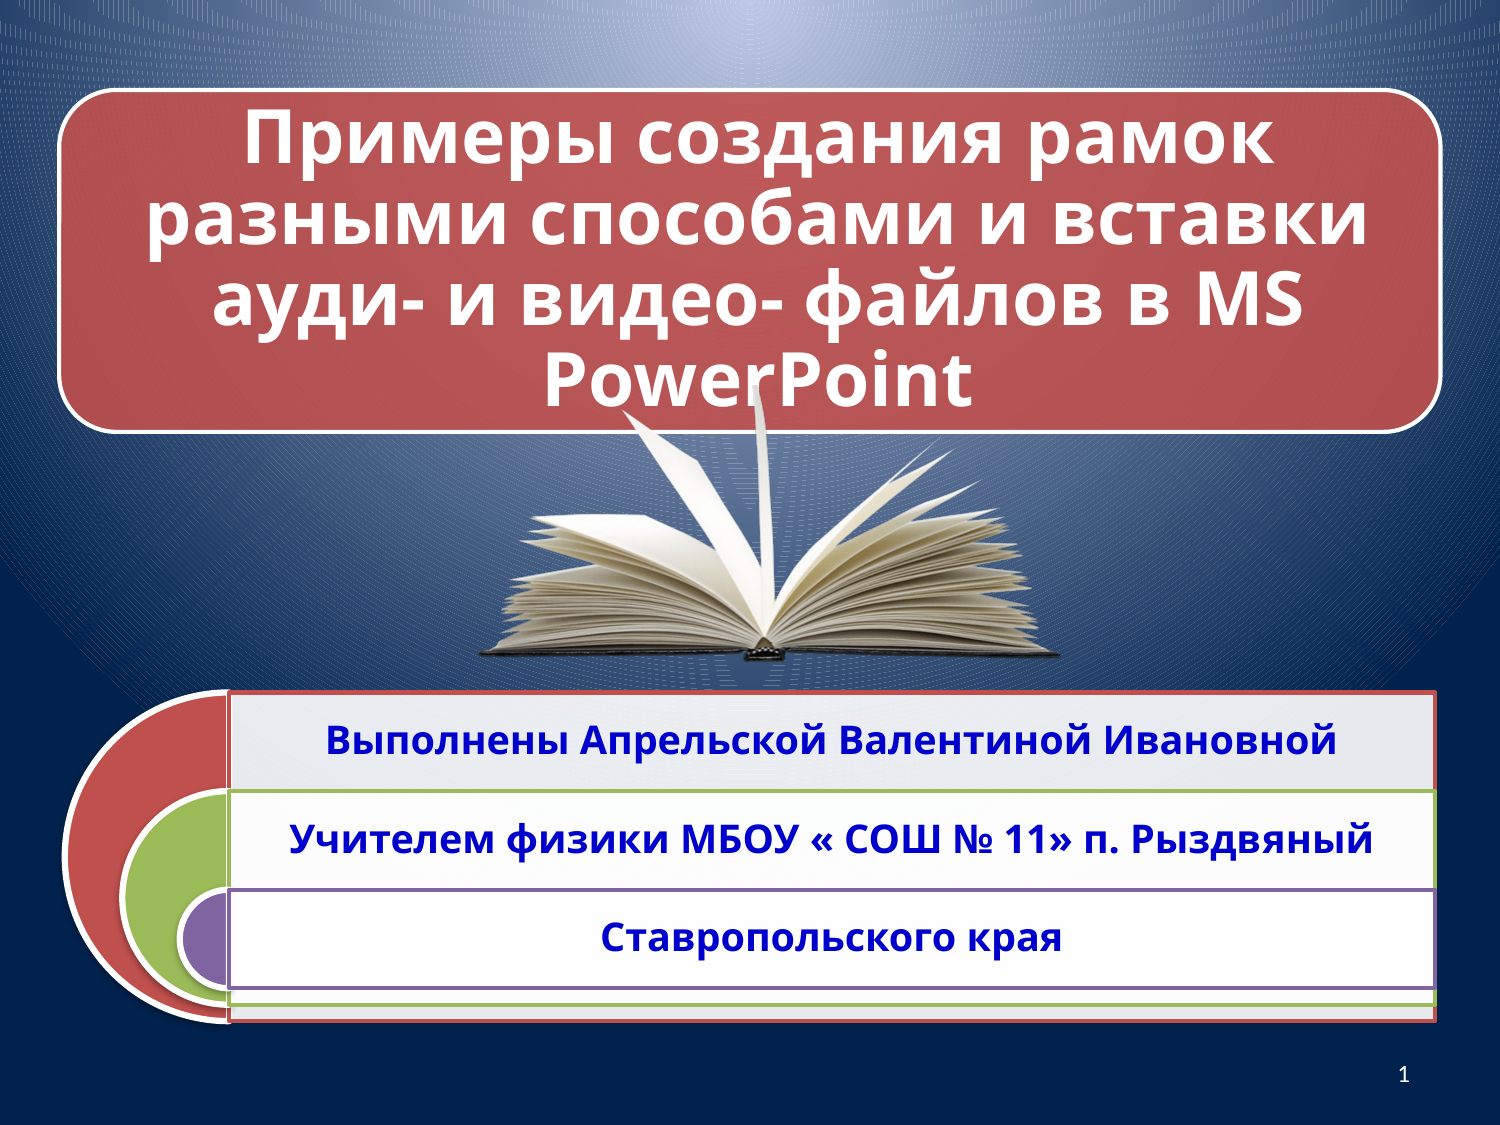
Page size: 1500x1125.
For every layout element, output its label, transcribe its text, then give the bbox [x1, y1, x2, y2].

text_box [58, 89, 1441, 433]
picture [477, 385, 1061, 662]
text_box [64, 692, 1436, 1022]
slide_number 1 [1074, 1042, 1425, 1103]
